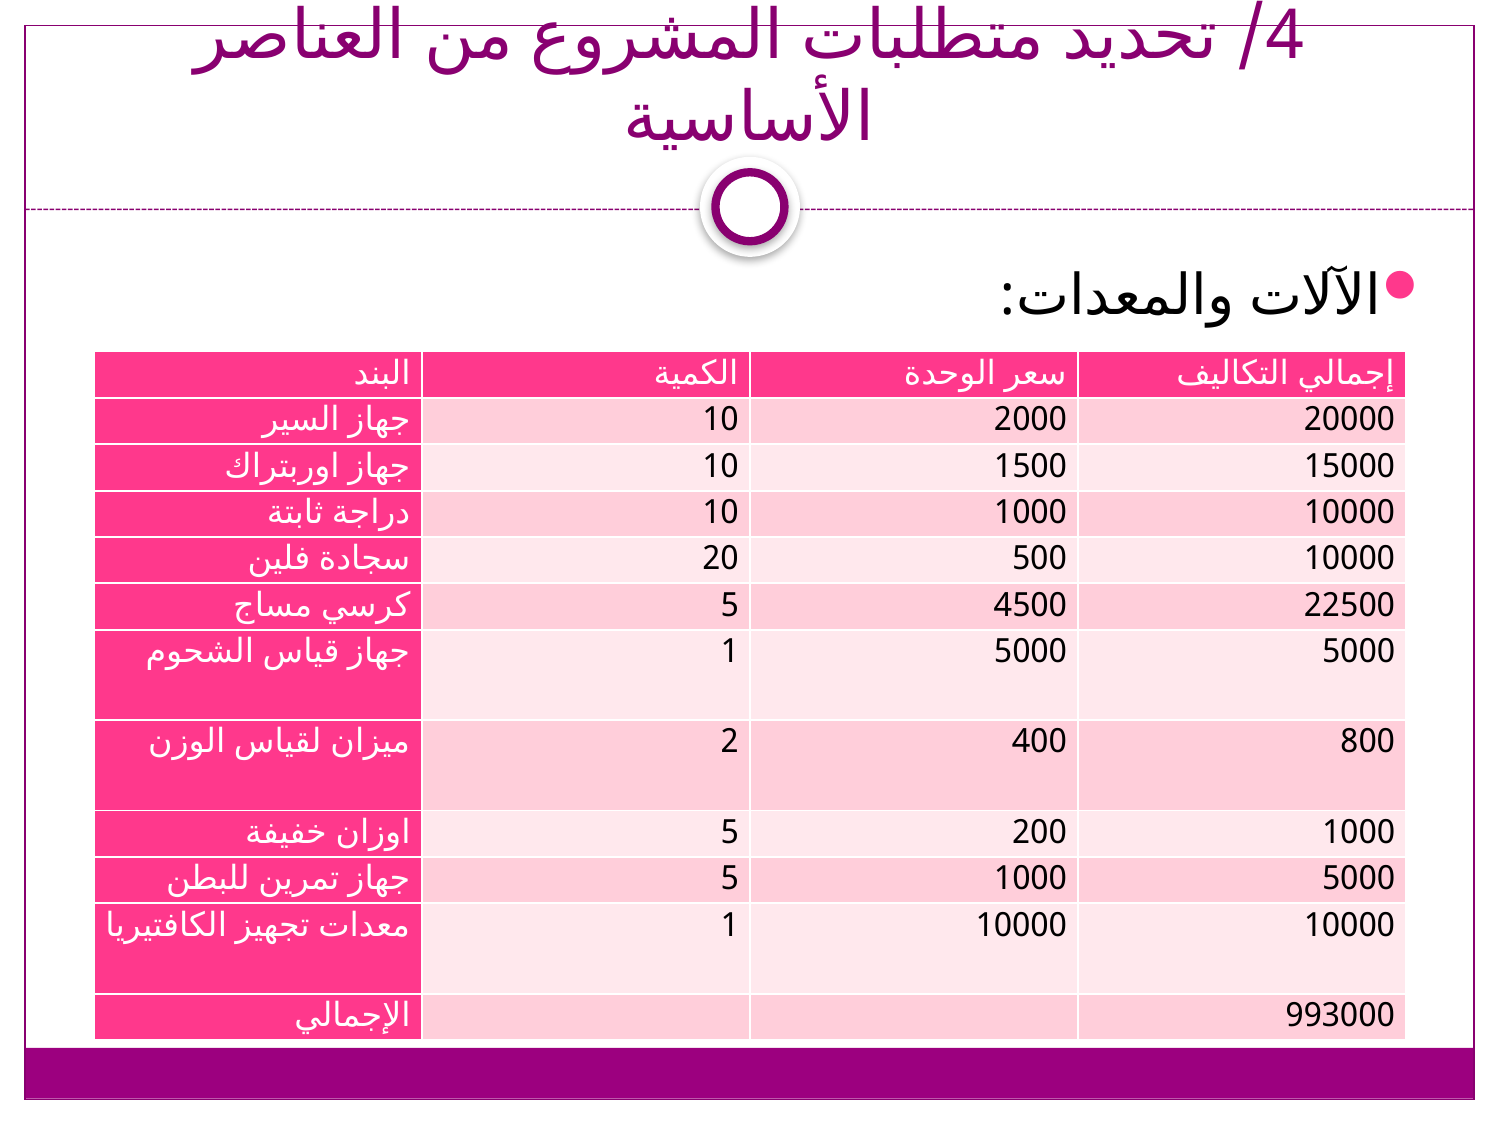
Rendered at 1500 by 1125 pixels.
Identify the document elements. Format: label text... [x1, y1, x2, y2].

table_cell 400 [751, 721, 1077, 810]
table_cell 200 [751, 811, 1077, 856]
table_cell دراجة ثابتة [95, 492, 421, 536]
table_cell 20000 [1079, 399, 1405, 443]
table_cell كرسي مساج [95, 584, 421, 629]
table_cell ميزان لقياس الوزن [95, 721, 421, 810]
table_cell 10000 [751, 904, 1077, 993]
table_cell 4500 [751, 584, 1077, 629]
table_cell جهاز قياس الشحوم [95, 631, 421, 719]
table_cell [751, 995, 1077, 1039]
table_cell 800 [1079, 721, 1405, 810]
table_cell 1500 [751, 445, 1077, 490]
table_cell 2000 [751, 399, 1077, 443]
table_cell 993000 [1079, 995, 1405, 1039]
table_cell جهاز تمرين للبطن [95, 858, 421, 902]
table_cell 5 [423, 584, 749, 629]
table_cell 500 [751, 538, 1077, 582]
table_cell 5 [423, 811, 749, 856]
table_cell 5000 [1079, 858, 1405, 902]
table_cell جهاز السير [95, 399, 421, 443]
table_cell 10000 [1079, 538, 1405, 582]
table_cell 10 [423, 399, 749, 443]
table_cell 2 [423, 721, 749, 810]
table_cell الإجمالي [95, 995, 421, 1039]
table_cell 10000 [1079, 904, 1405, 993]
table_cell جهاز اوربتراك [95, 445, 421, 490]
table_cell 10 [423, 492, 749, 536]
table_cell 15000 [1079, 445, 1405, 490]
table_cell 1000 [1079, 811, 1405, 856]
table_cell معدات تجهيز الكافتيريا [95, 904, 421, 993]
table_cell 10 [423, 445, 749, 490]
table_cell 1000 [751, 858, 1077, 902]
table_cell 20 [423, 538, 749, 582]
table_cell 1 [423, 631, 749, 719]
table_cell [423, 995, 749, 1039]
table_cell 10000 [1079, 492, 1405, 536]
table_cell اوزان خفيفة [95, 811, 421, 856]
table_header سعر الوحدة [751, 352, 1077, 397]
table_cell 1000 [751, 492, 1077, 536]
table_cell 5 [423, 858, 749, 902]
table_cell 22500 [1079, 584, 1405, 629]
table_cell 5000 [751, 631, 1077, 719]
table_header البند [95, 352, 421, 397]
table_cell 5000 [1079, 631, 1405, 719]
table_header الكمية [423, 352, 749, 397]
table_cell سجادة فلين [95, 538, 421, 582]
title 4/ تحديد متطلبات المشروع من العناصر الأساسية [49, 37, 1450, 162]
table_header إجمالي التكاليف [1079, 352, 1405, 397]
table_cell 1 [423, 904, 749, 993]
list الآلات والمعدات: [49, 250, 1445, 1001]
